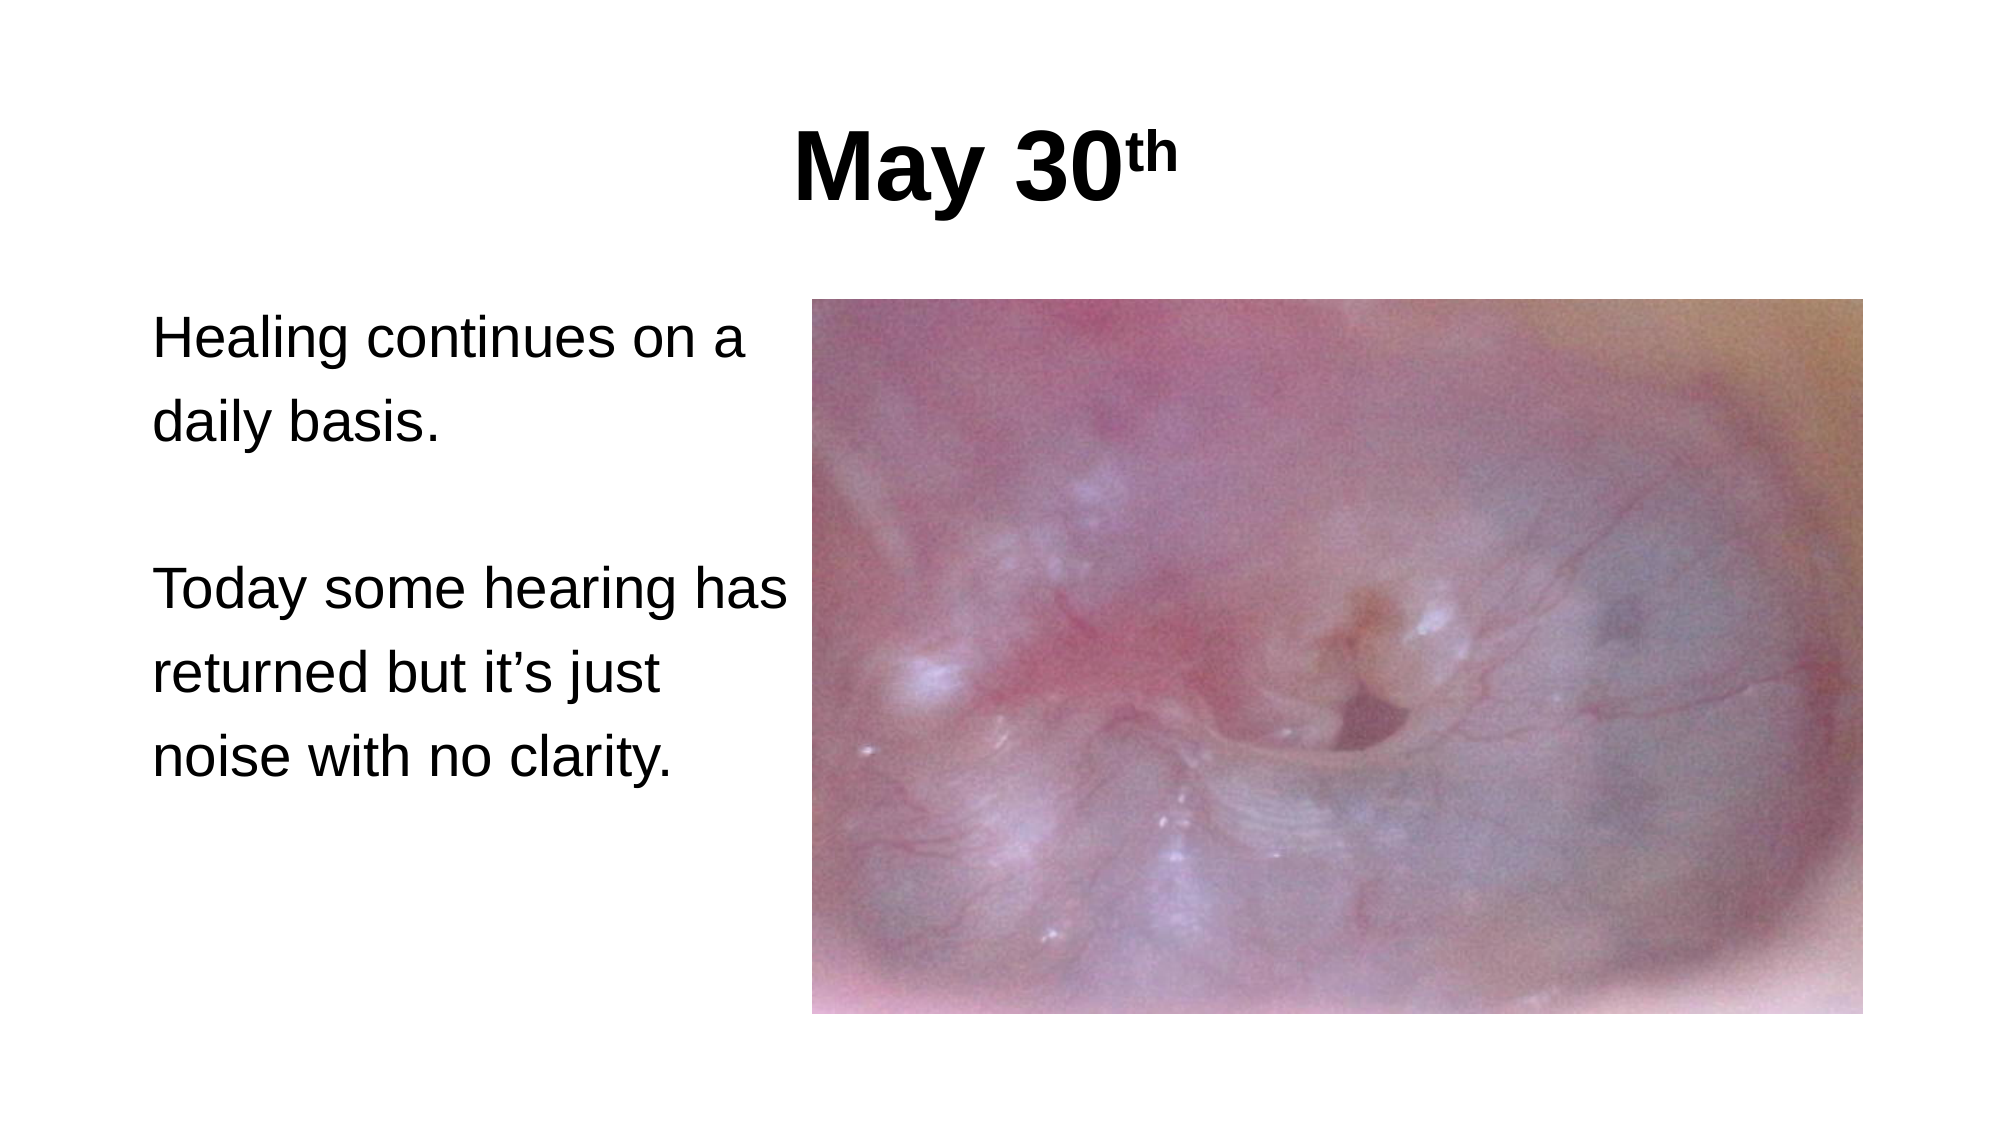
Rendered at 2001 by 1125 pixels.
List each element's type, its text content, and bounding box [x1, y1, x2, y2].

picture [812, 299, 1863, 1014]
title May 30th [137, 59, 1863, 278]
list Healing continues on a daily basis. Today some hearing has returned but it’s just noise with no clarity. [137, 299, 812, 1014]
